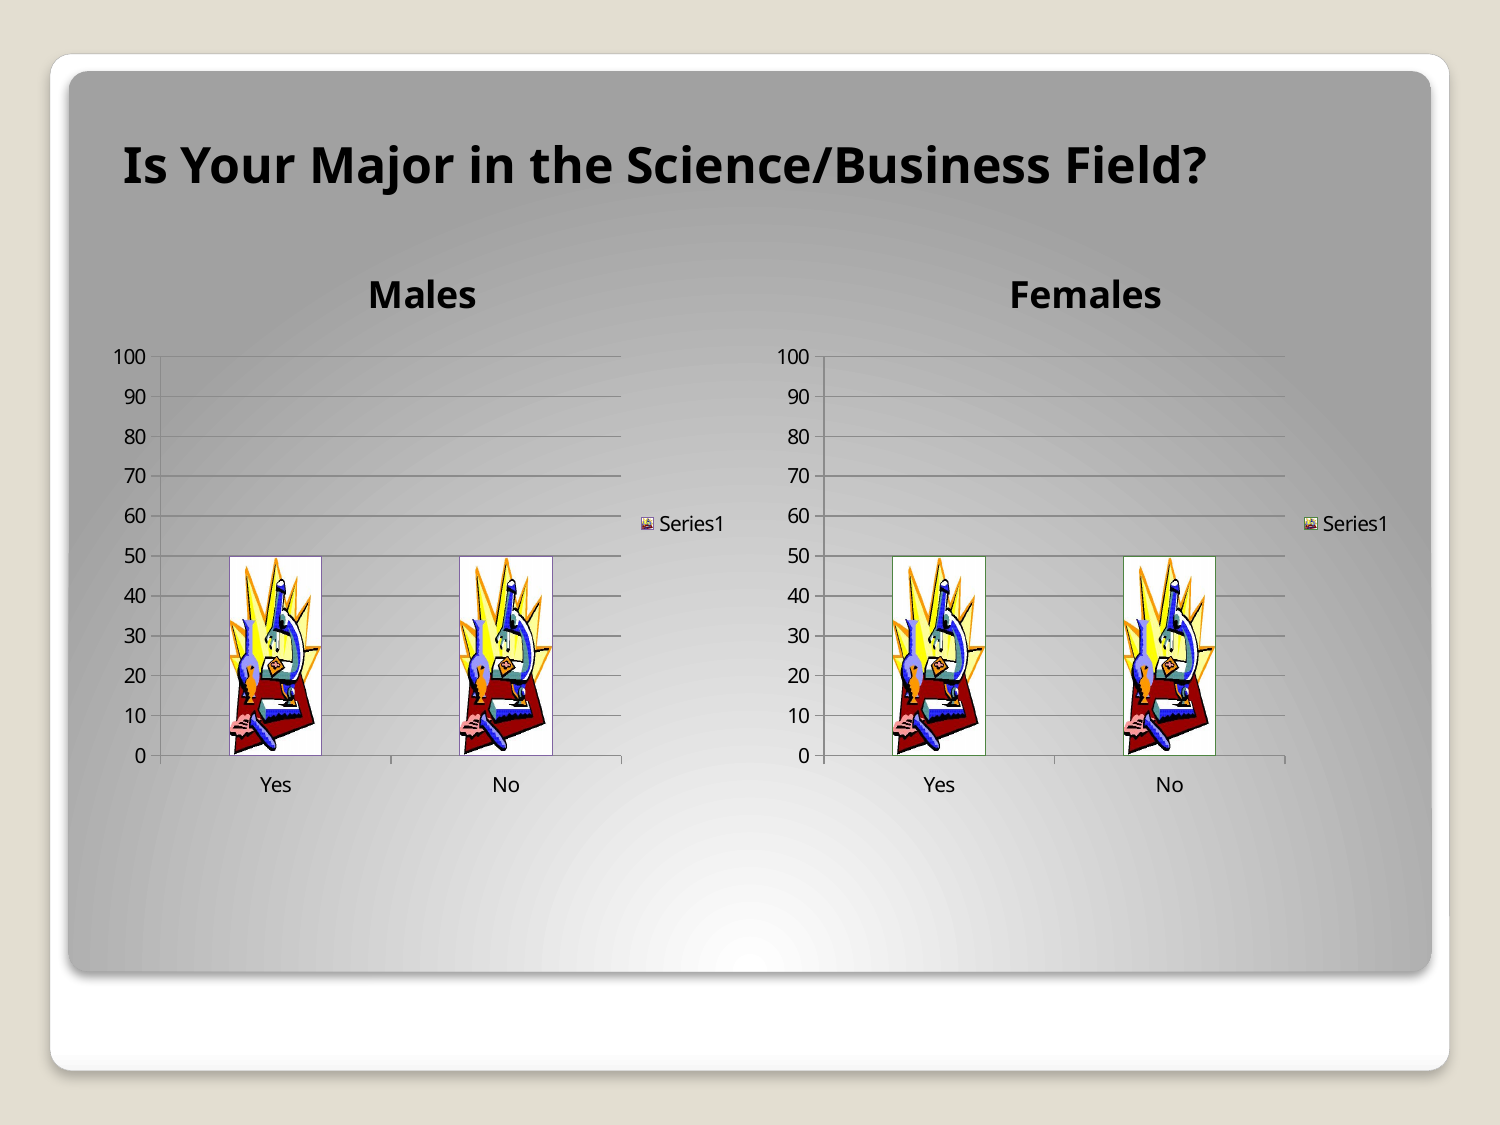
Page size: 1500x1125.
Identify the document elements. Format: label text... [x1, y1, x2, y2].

list [763, 94, 1409, 226]
chart [762, 237, 1409, 811]
list Is Your Major in the Science/Business Field? [99, 94, 763, 226]
title [82, 817, 1425, 991]
chart [99, 237, 745, 811]
